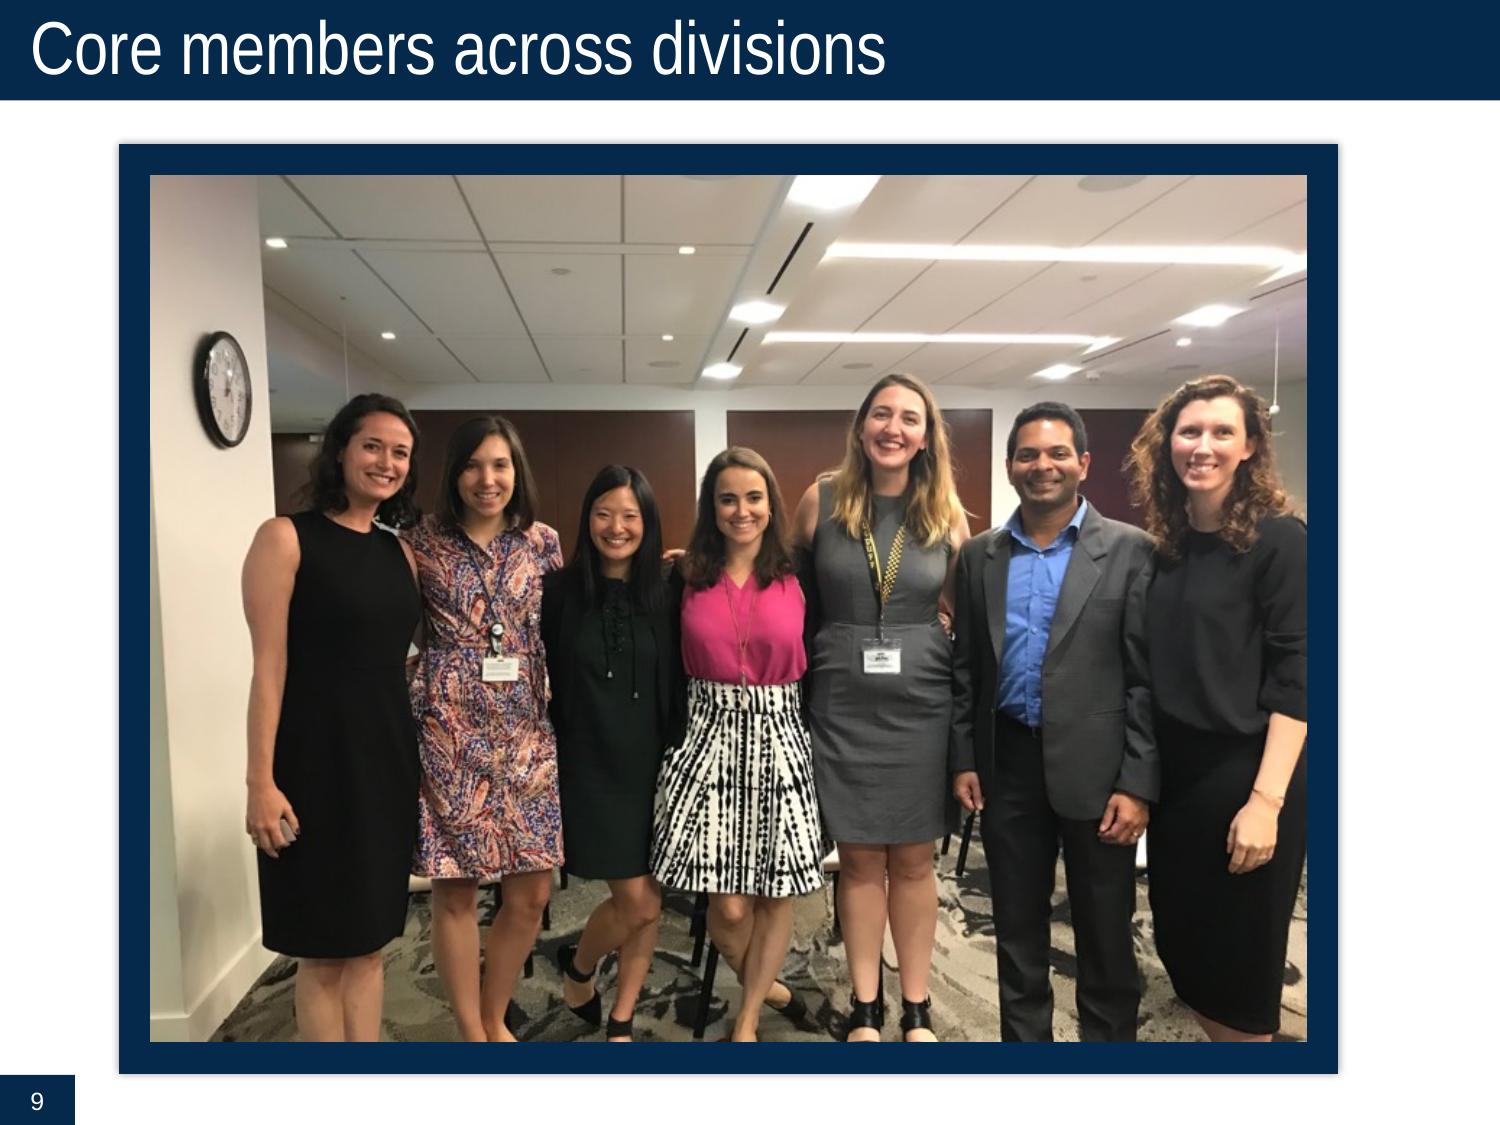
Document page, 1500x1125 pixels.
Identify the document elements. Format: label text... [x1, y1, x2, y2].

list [149, 174, 1307, 1043]
slide_number 9 [0, 1074, 75, 1125]
title Core members across divisions [0, 0, 1500, 101]
